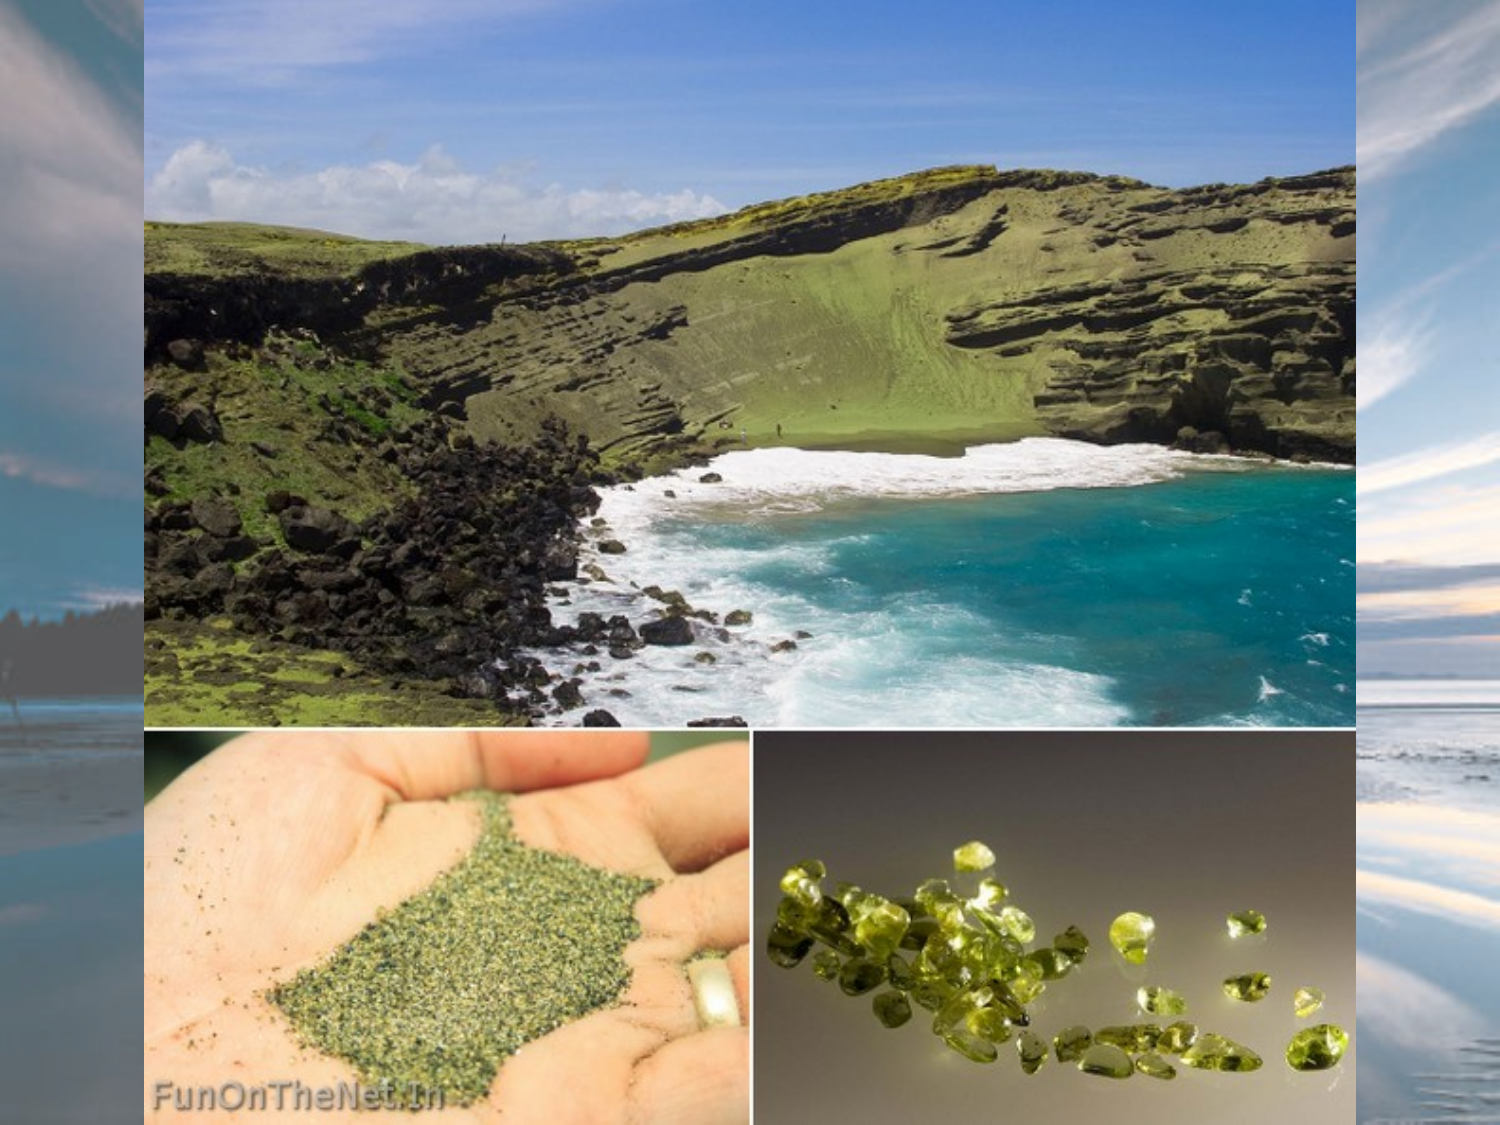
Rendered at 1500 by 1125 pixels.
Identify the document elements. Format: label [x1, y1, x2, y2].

picture [144, 0, 1356, 1125]
